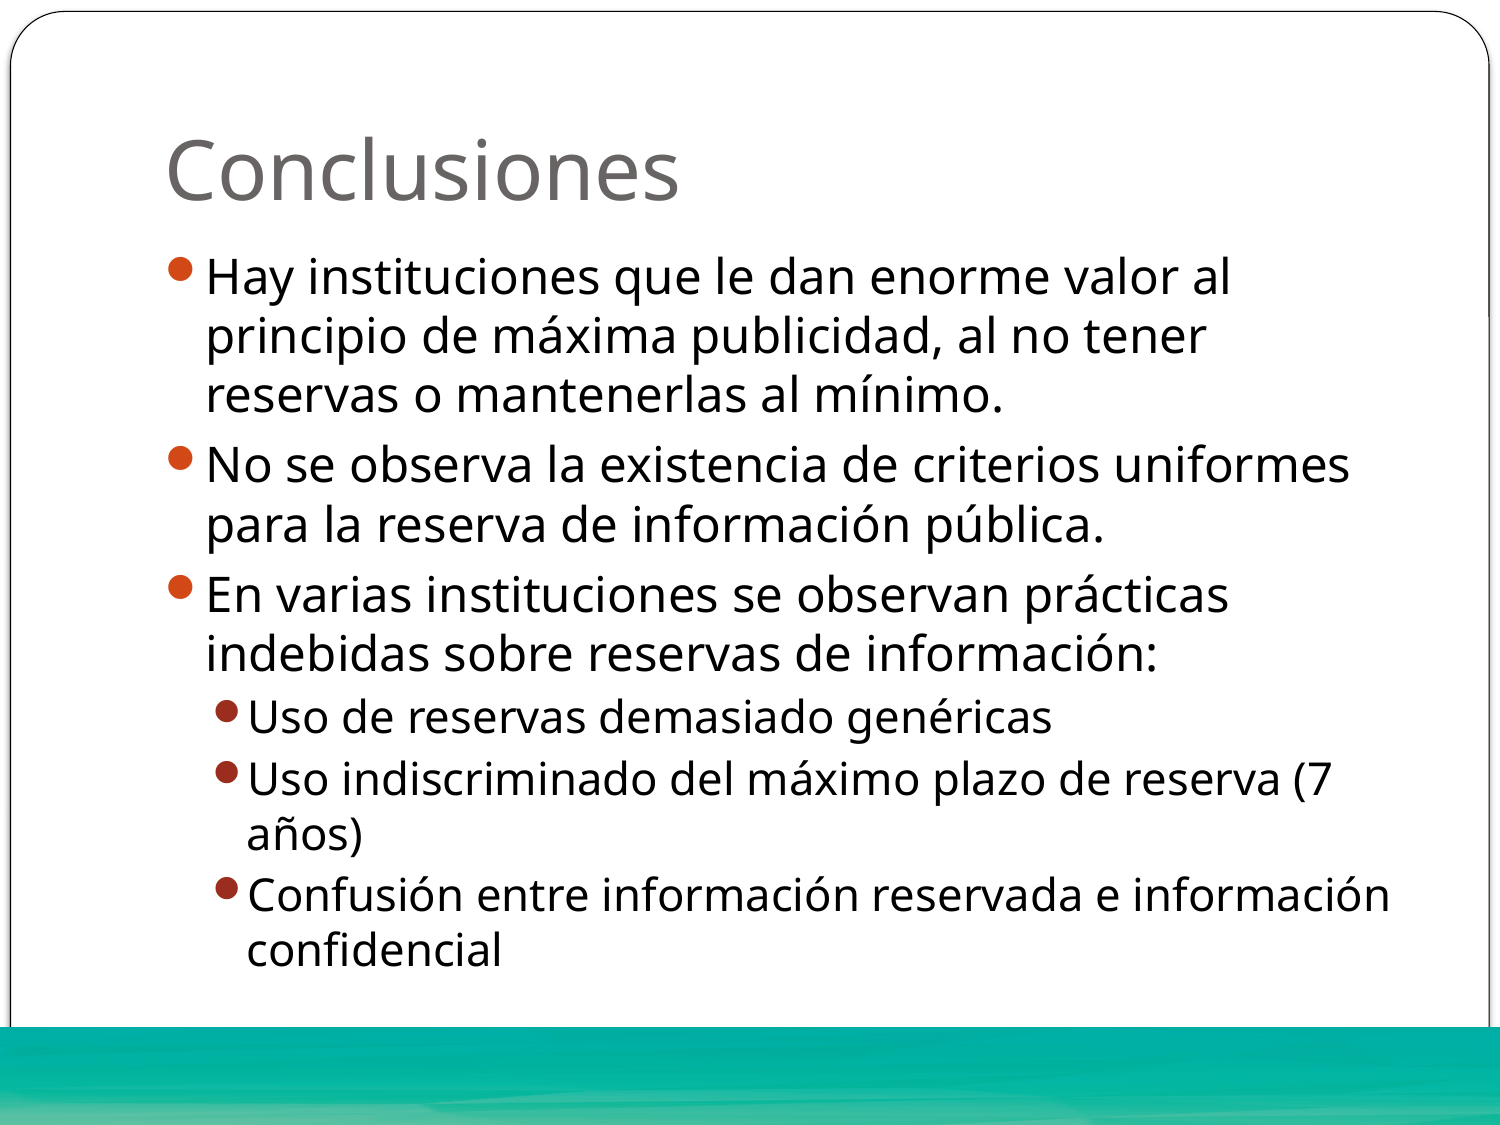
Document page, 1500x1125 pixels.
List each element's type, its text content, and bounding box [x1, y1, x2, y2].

title Conclusiones [150, 45, 1425, 233]
list Hay instituciones que le dan enorme valor al principio de máxima publicidad, al no tener reservas o mantenerlas al mínimo. No se observa la existencia de criterios uniformes para la reserva de información pública. En varias instituciones se observan prácticas indebidas sobre reservas de información: Uso de reservas demasiado genéricas Uso indiscriminado del máximo plazo de reserva (7 años) Confusión entre información reservada e información confidencial [150, 237, 1425, 988]
picture [0, 1027, 1500, 1125]
